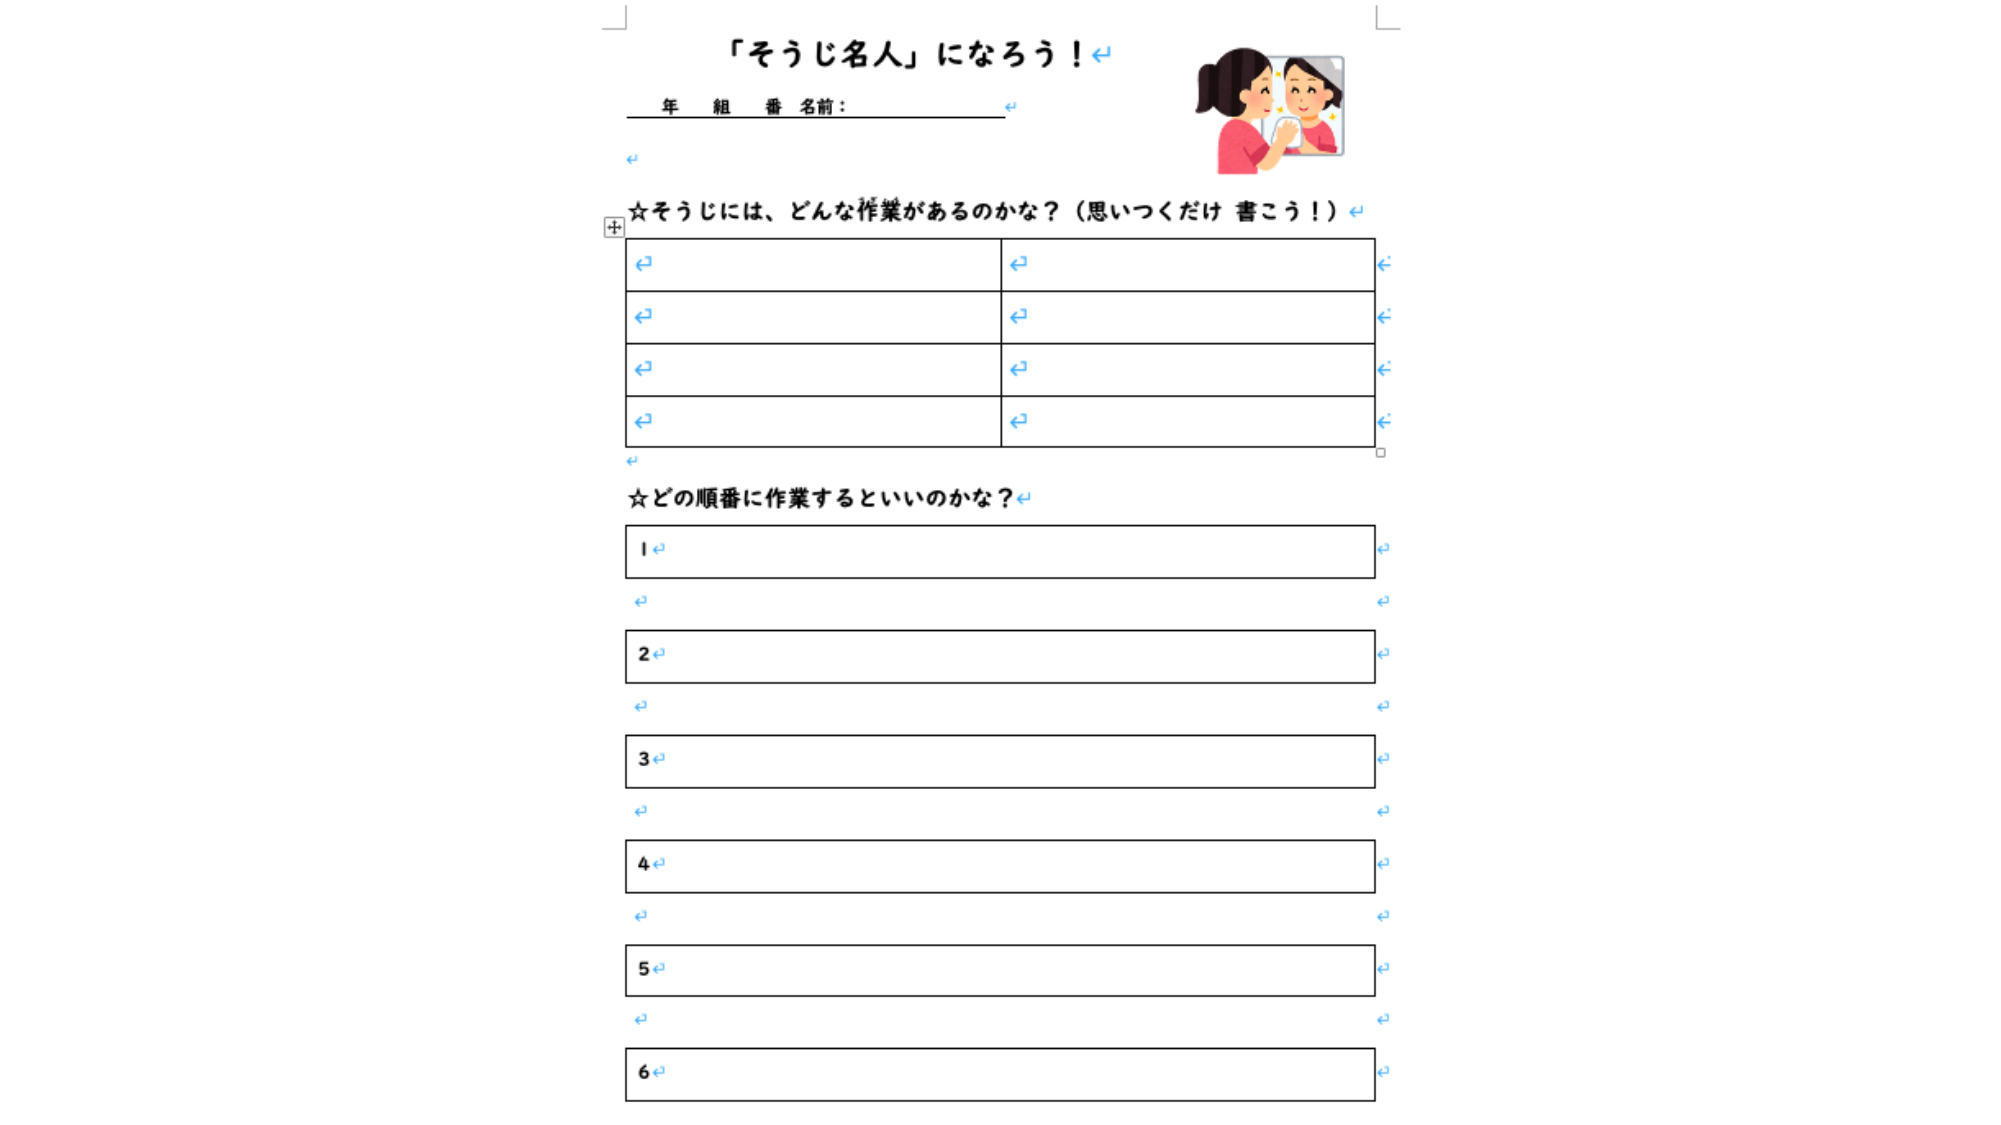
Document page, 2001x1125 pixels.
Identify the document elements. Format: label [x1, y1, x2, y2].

picture [596, 0, 1404, 1125]
